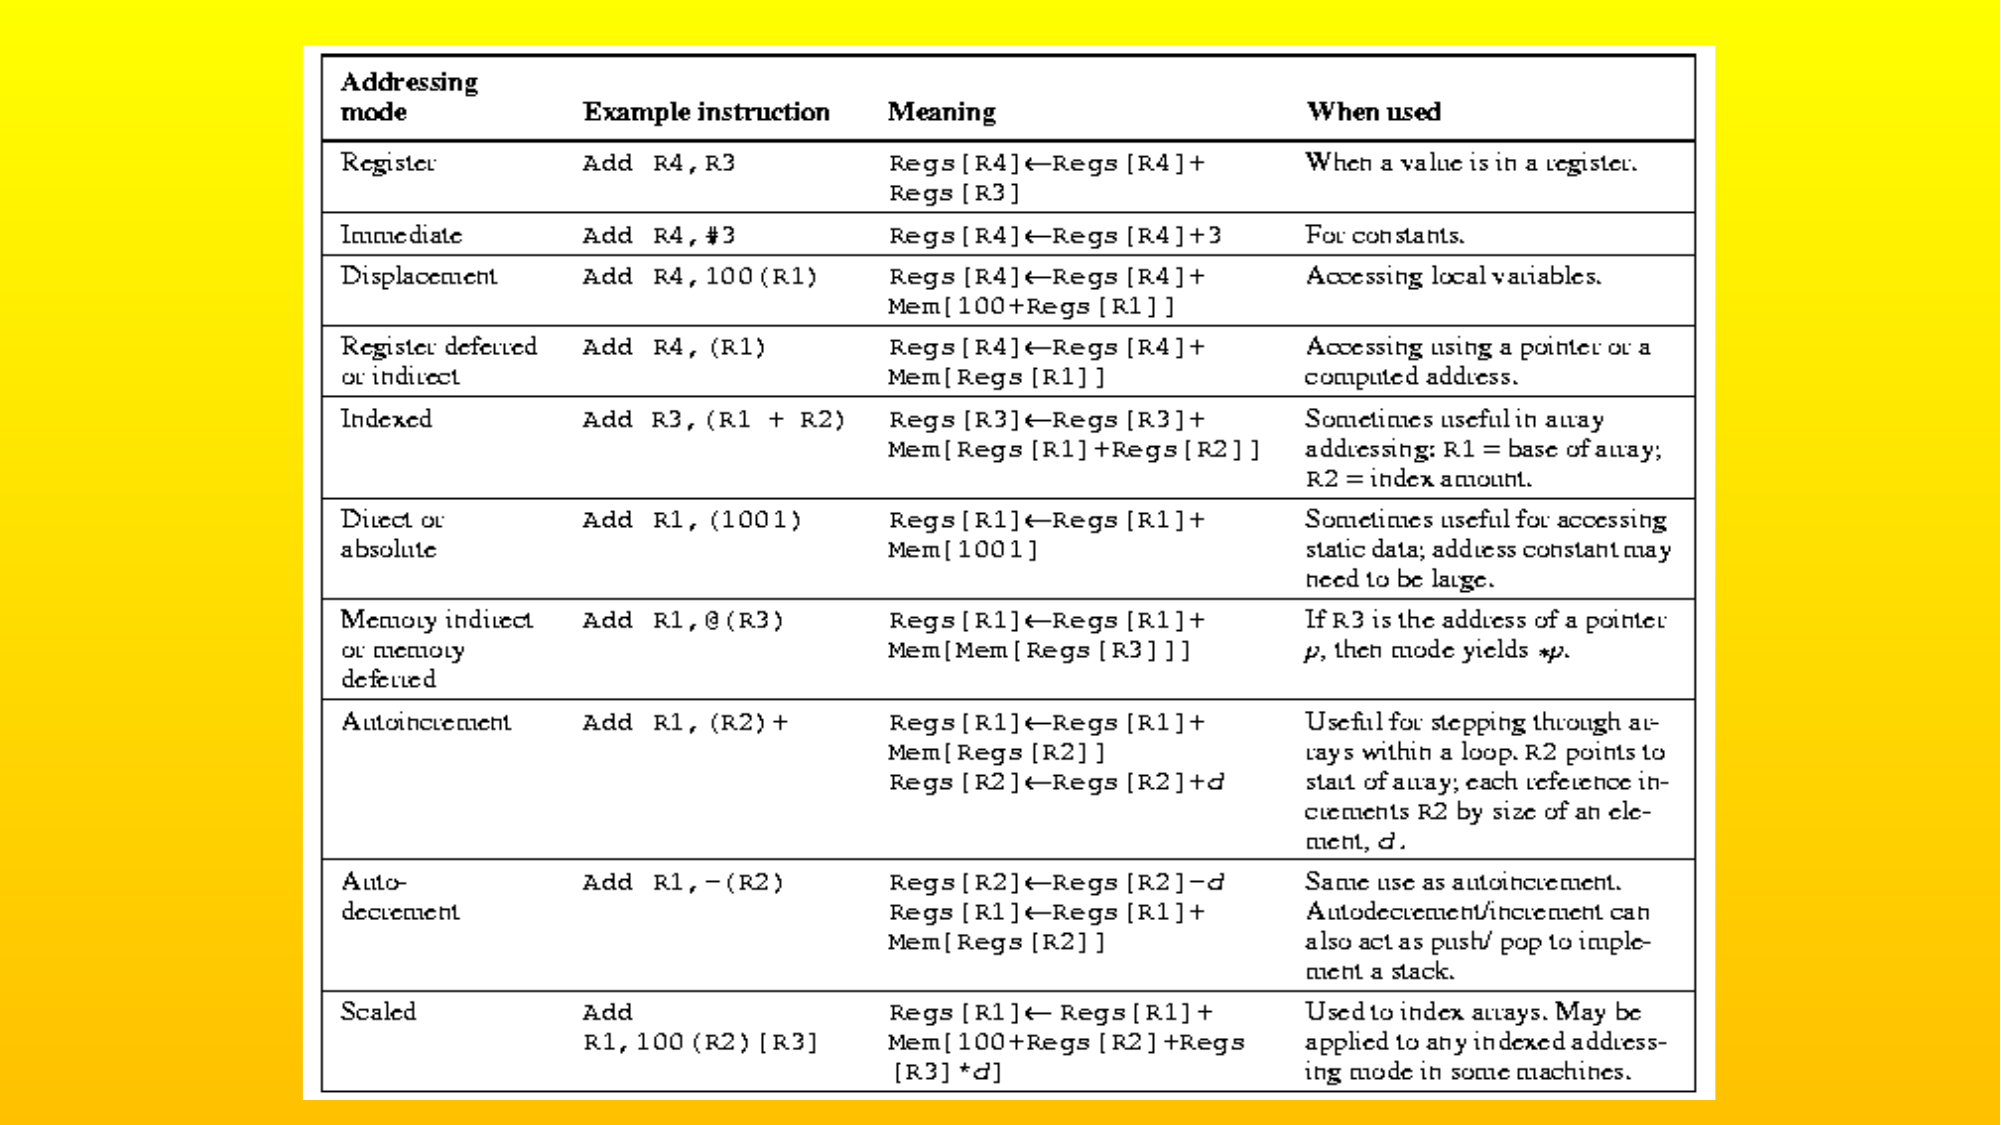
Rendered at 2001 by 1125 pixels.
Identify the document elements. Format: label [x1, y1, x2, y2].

picture [302, 44, 1716, 1100]
